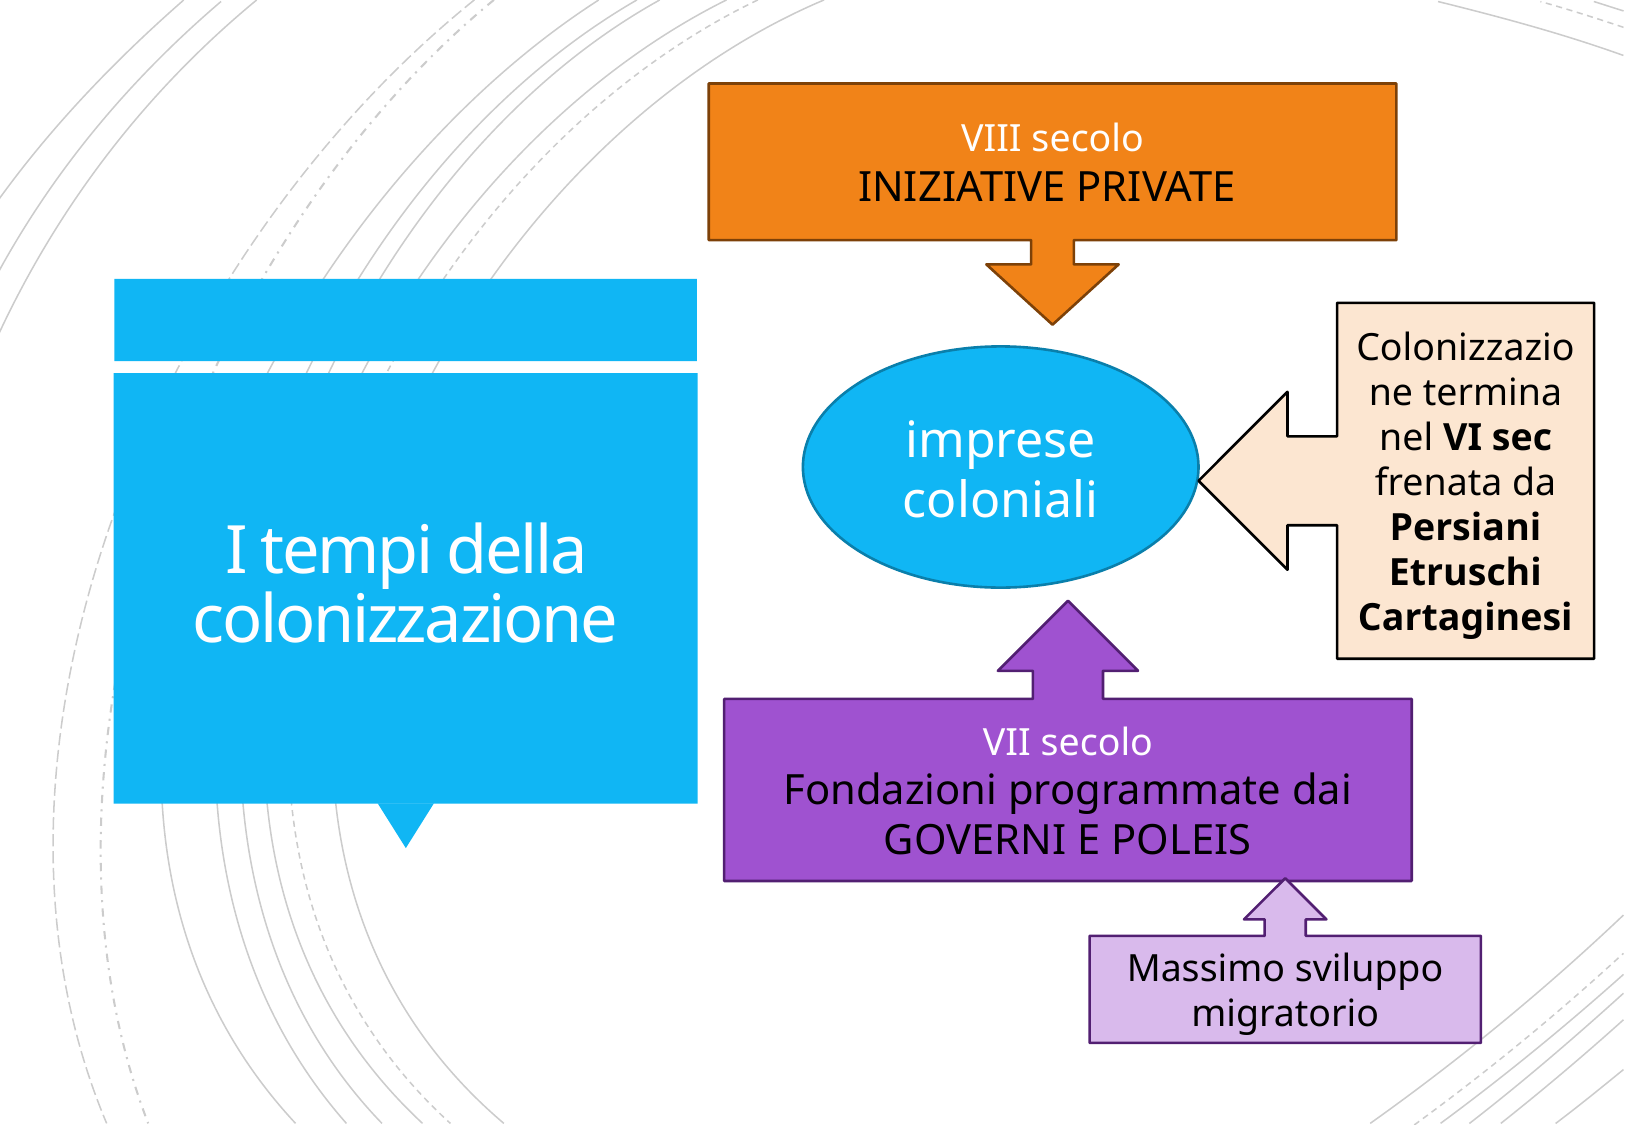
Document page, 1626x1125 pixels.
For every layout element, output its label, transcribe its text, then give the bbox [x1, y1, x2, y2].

title I tempi della colonizzazione [128, 385, 682, 790]
text_box VII secolo Fondazioni programmate dai GOVERNI E POLEIS [722, 599, 1414, 883]
text_box Colonizzazione termina nel VI sec frenata da Persiani Etruschi Cartaginesi [1197, 301, 1596, 661]
text_box Massimo sviluppo migratorio [1088, 877, 1483, 1045]
text_box VIII secolo INIZIATIVE PRIVATE [707, 82, 1398, 326]
text_box imprese coloniali [801, 345, 1200, 589]
